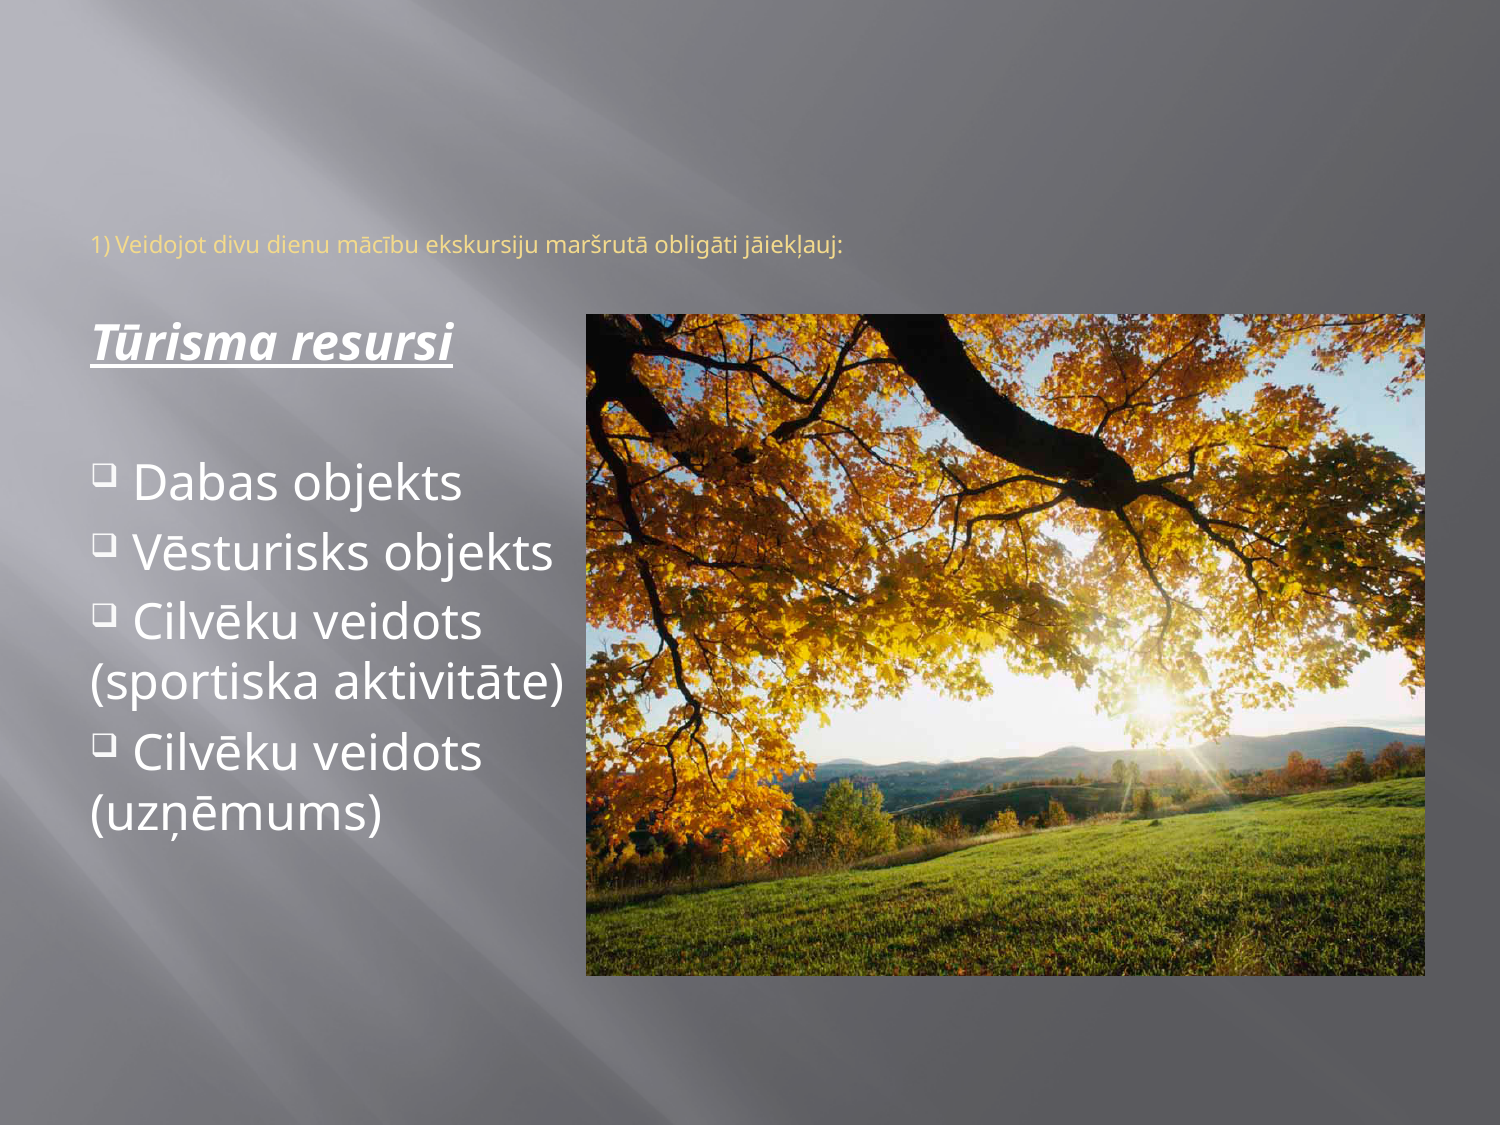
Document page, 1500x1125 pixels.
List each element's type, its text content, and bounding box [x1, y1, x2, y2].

title 1) Veidojot divu dienu mācību ekskursiju maršrutā obligāti jāiekļauj: [75, 42, 1424, 291]
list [586, 314, 1426, 977]
list Tūrisma resursi Dabas objekts Vēsturisks objekts Cilvēku veidots (sportiska aktivitāte) Cilvēku veidots (uzņēmums) [74, 302, 656, 1006]
